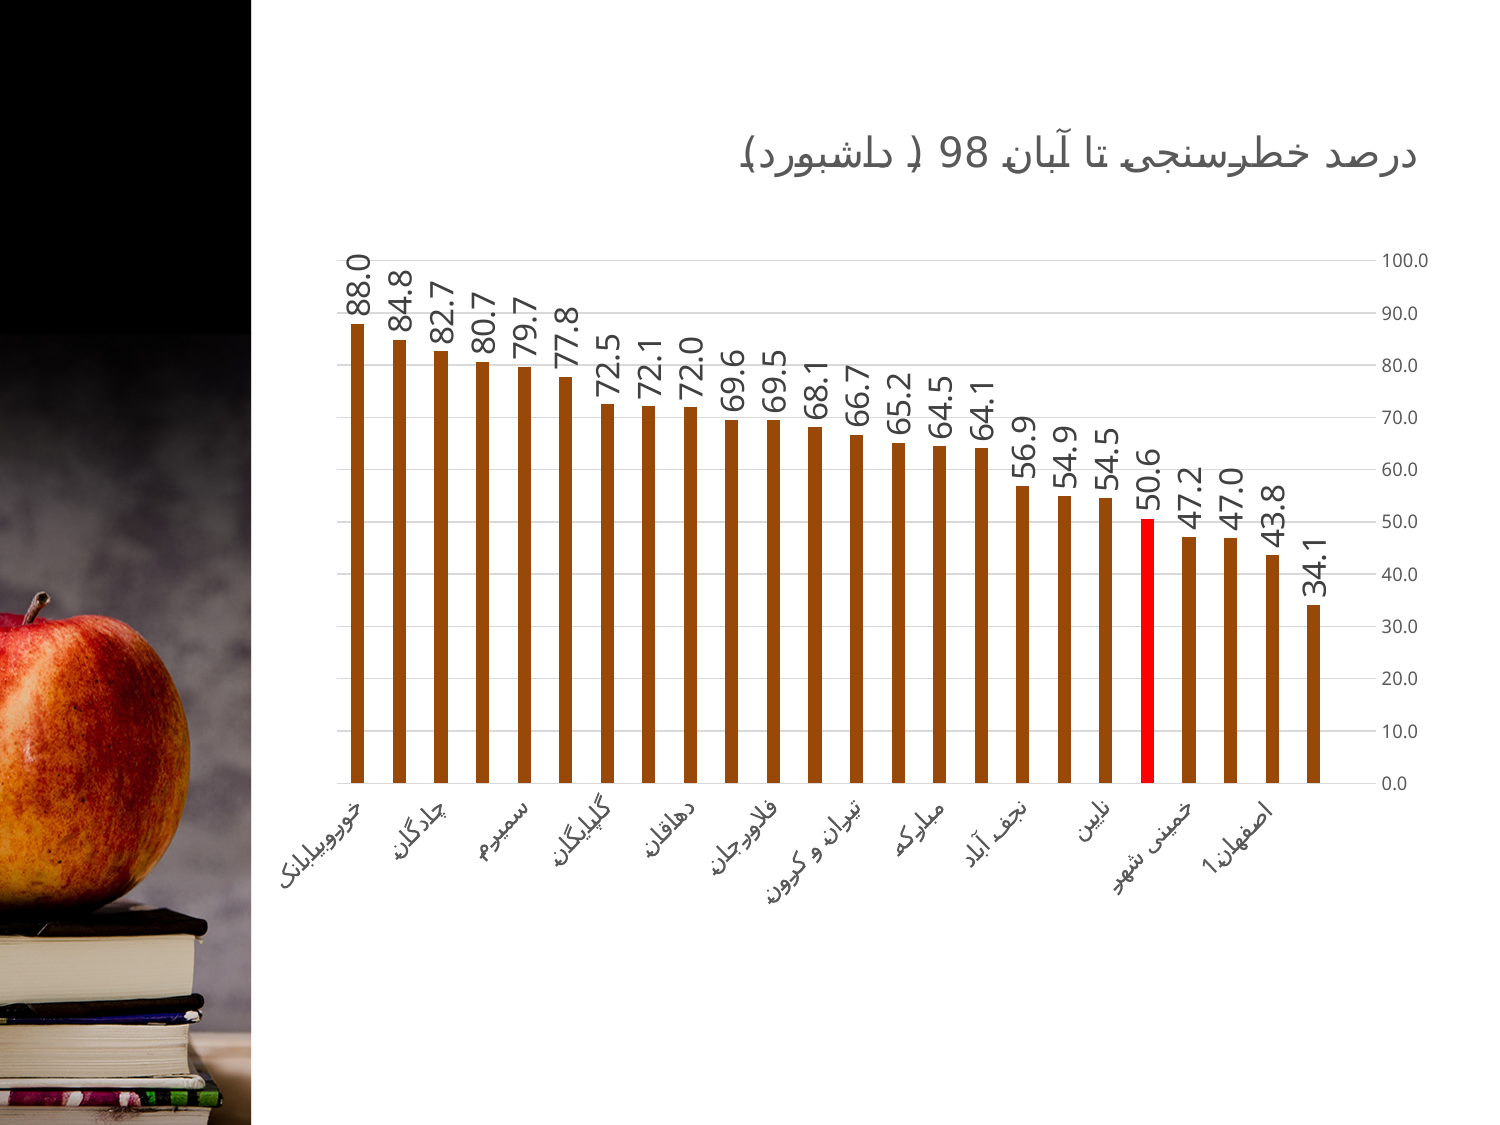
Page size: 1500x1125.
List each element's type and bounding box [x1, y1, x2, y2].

picture [0, 0, 1500, 1125]
chart [265, 89, 1471, 988]
